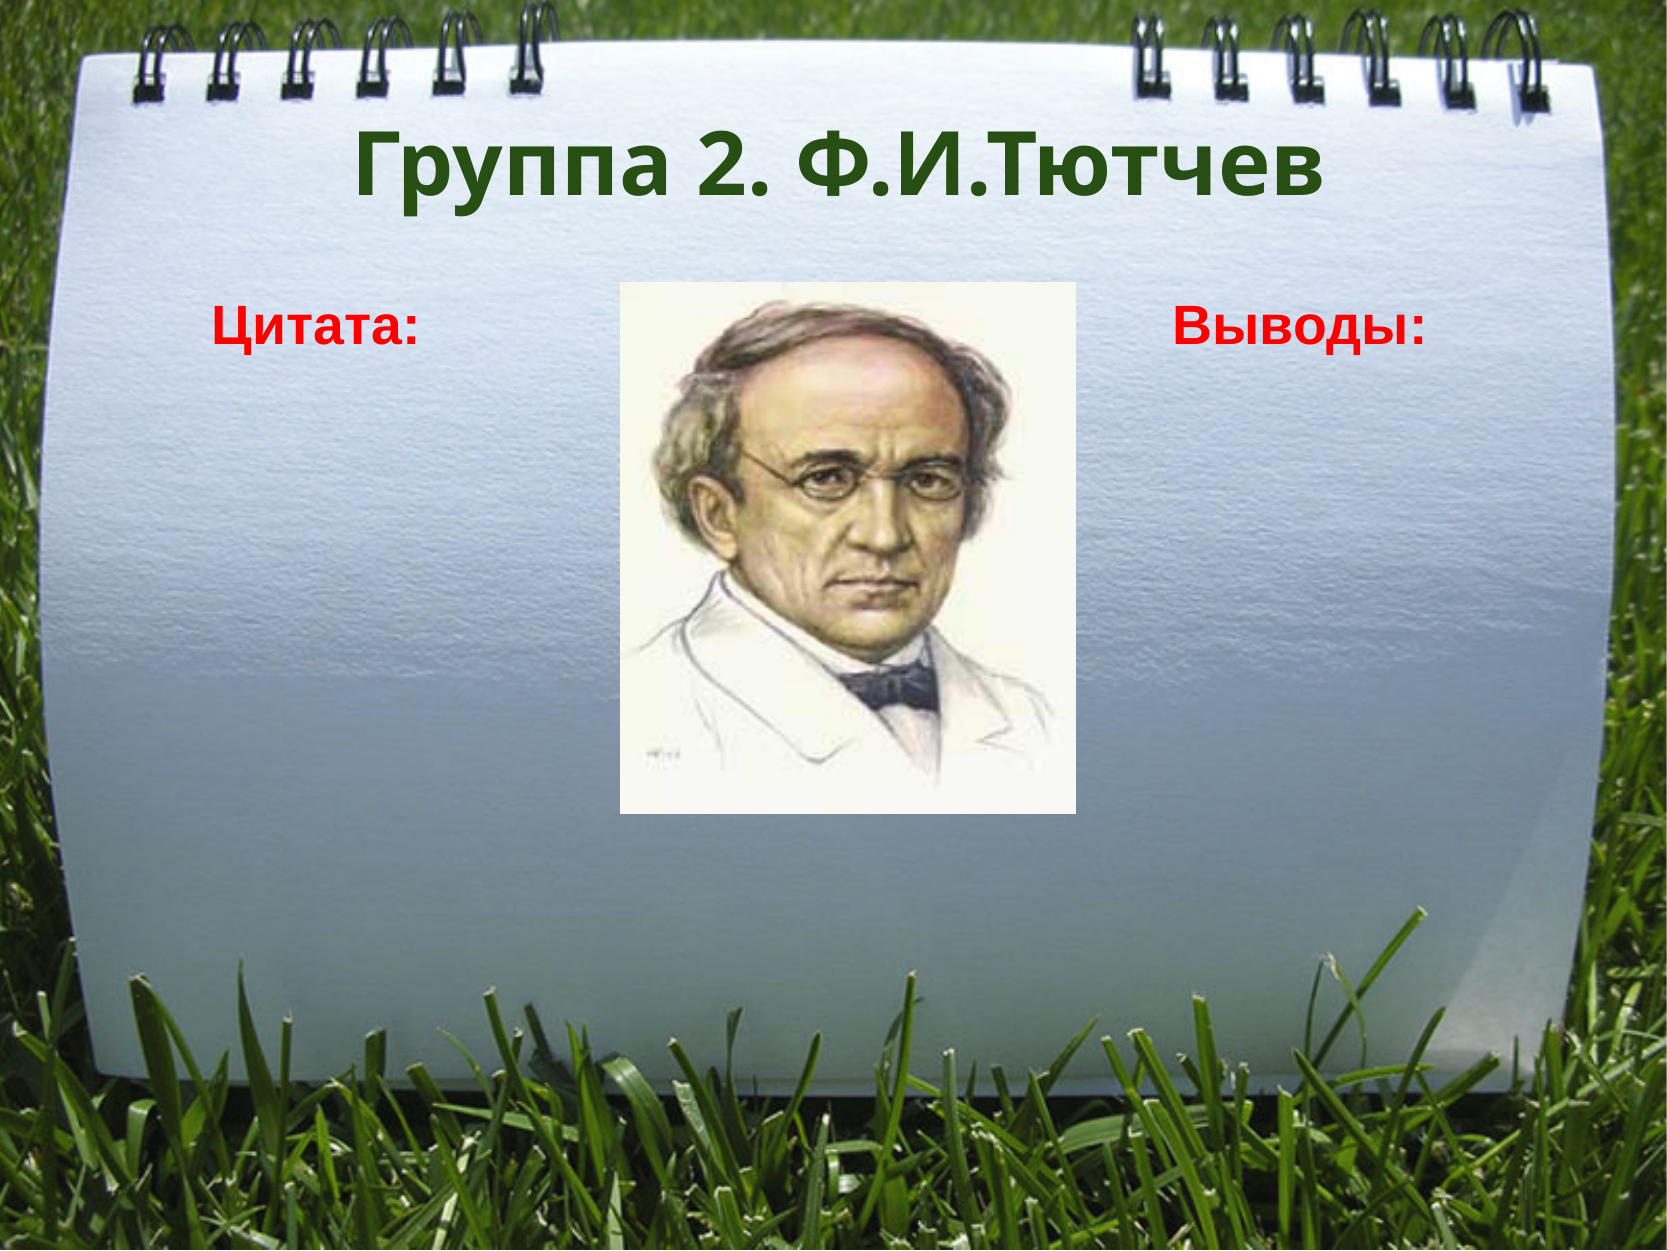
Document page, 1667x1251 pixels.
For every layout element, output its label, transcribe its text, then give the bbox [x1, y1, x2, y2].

list Цитата: [77, 282, 556, 992]
picture [0, 0, 1667, 1250]
title Группа 2. Ф.И.Тютчев [50, 99, 1630, 263]
list Выводы: [1034, 282, 1582, 978]
